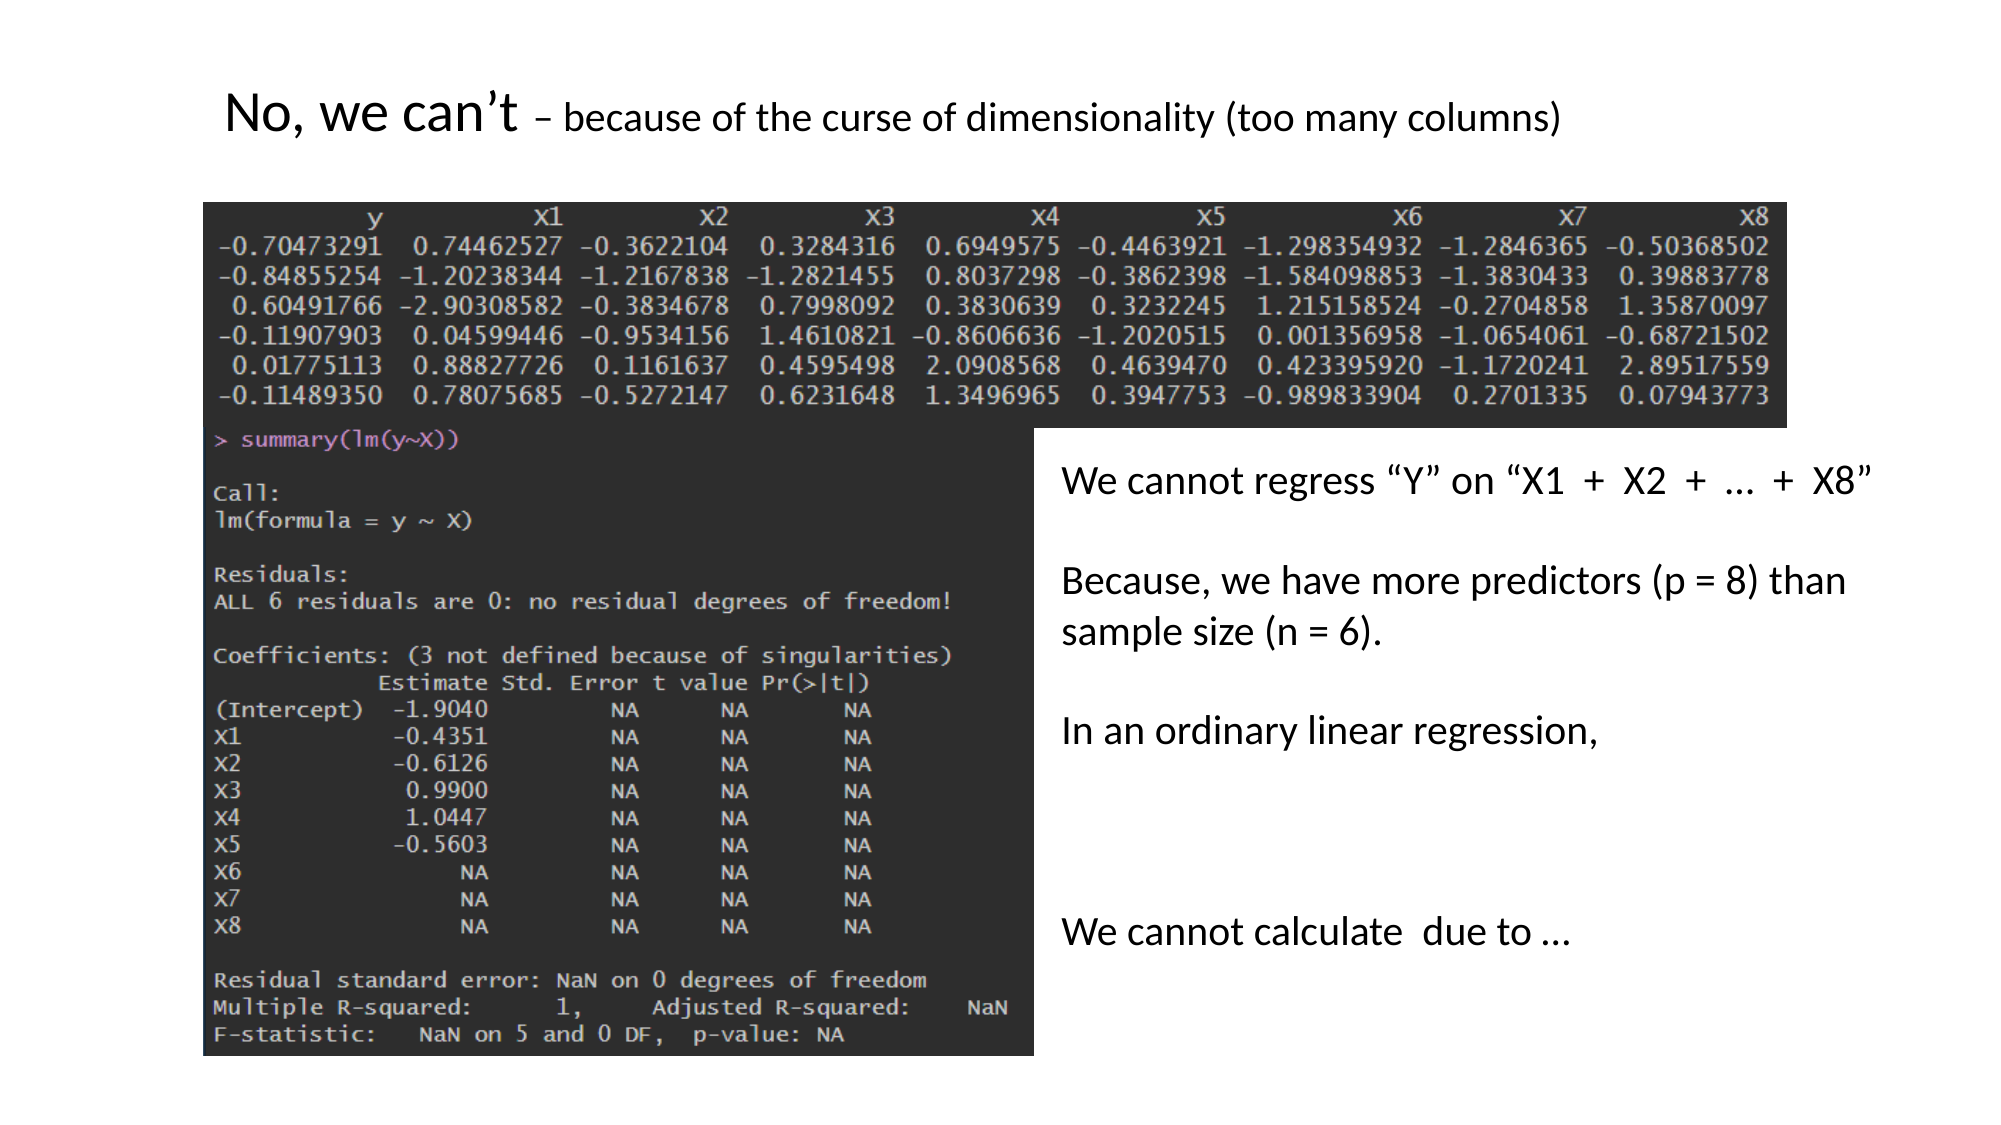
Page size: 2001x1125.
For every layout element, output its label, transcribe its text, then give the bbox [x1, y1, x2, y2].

text_box No, we can’t – because of the curse of dimensionality (too many columns) [209, 66, 1578, 151]
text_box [203, 202, 1787, 1056]
